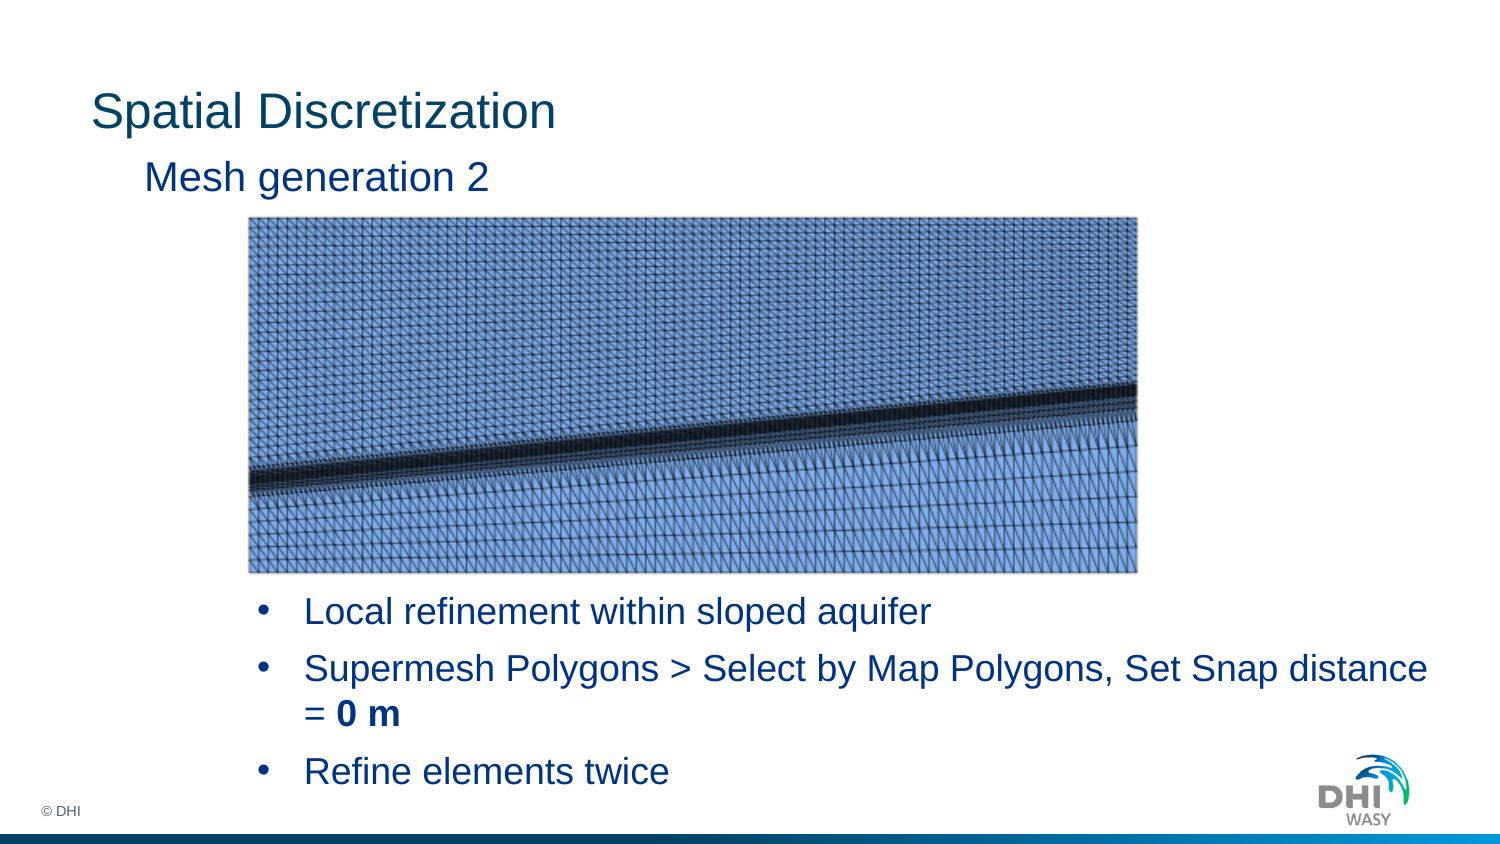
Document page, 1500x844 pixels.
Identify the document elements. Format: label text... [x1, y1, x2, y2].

text_box Local refinement within sloped aquifer Supermesh Polygons > Select by Map Polygons, Set Snap distance = 0 m Refine elements twice [242, 579, 1459, 800]
text_box Mesh generation 2 [129, 142, 1294, 218]
footer © DHI [41, 801, 274, 824]
picture [668, 834, 672, 844]
picture [1295, 800, 1432, 829]
title Spatial Discretization [90, 27, 1409, 139]
picture [242, 209, 1143, 579]
